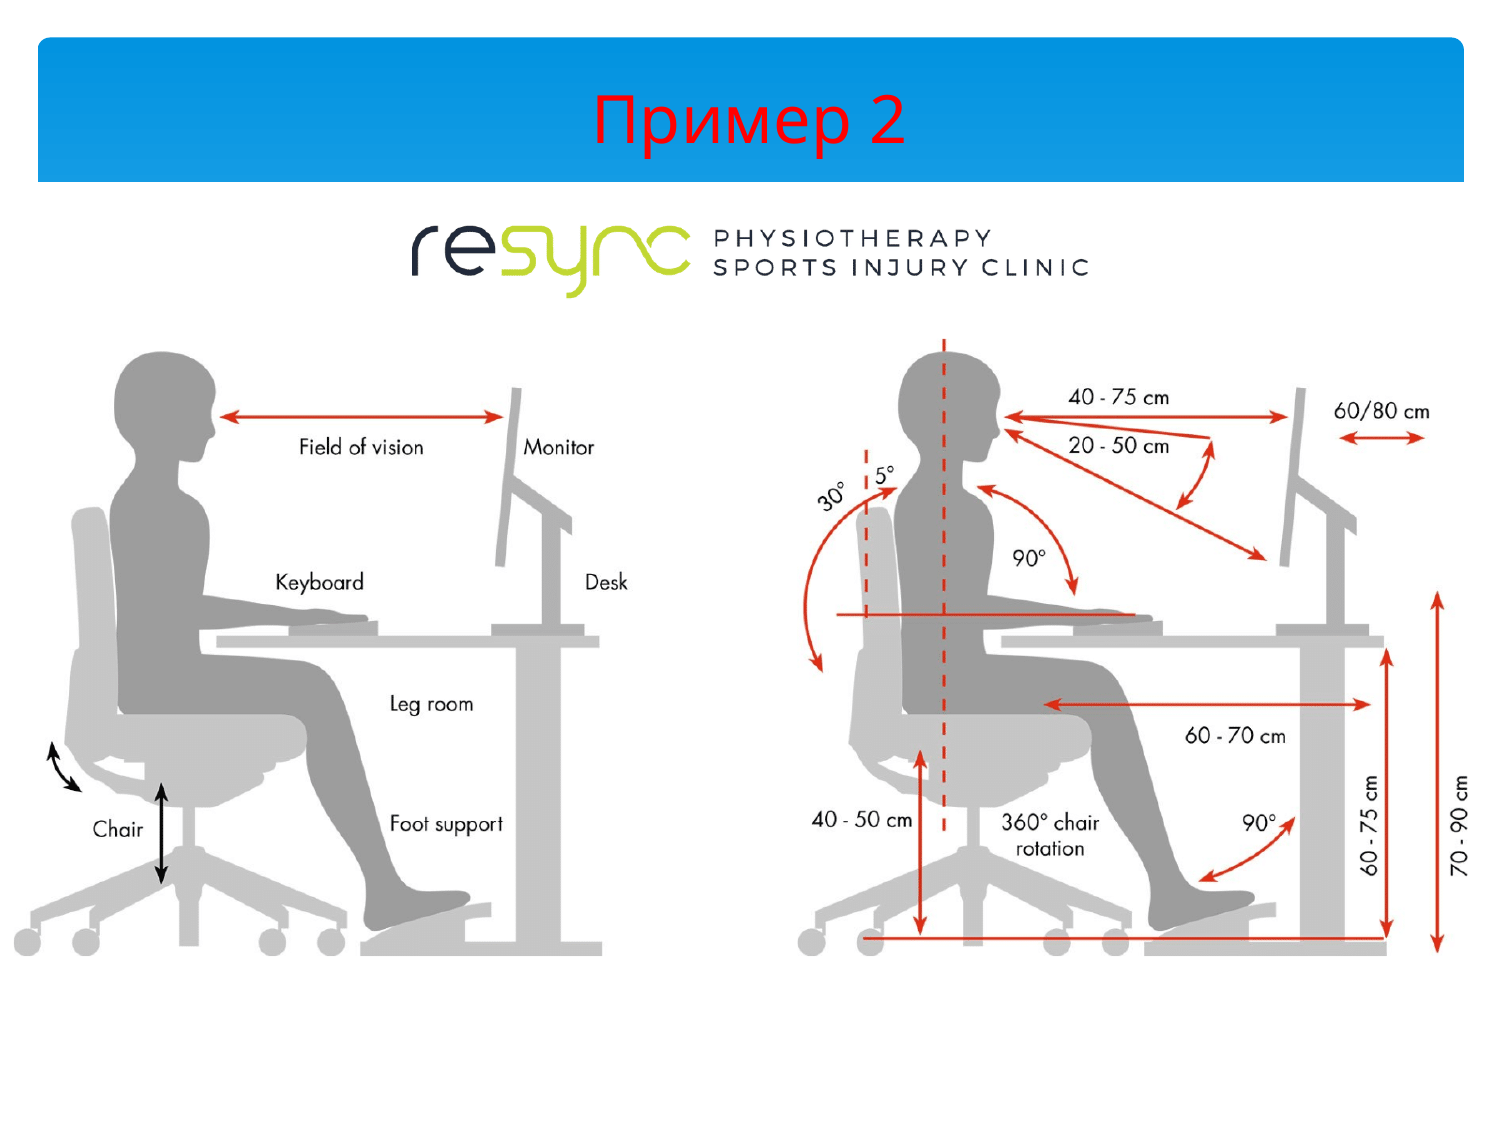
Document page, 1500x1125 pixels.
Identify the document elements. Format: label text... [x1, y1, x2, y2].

title Пример 2 [112, 54, 1388, 165]
picture [0, 181, 1500, 1083]
